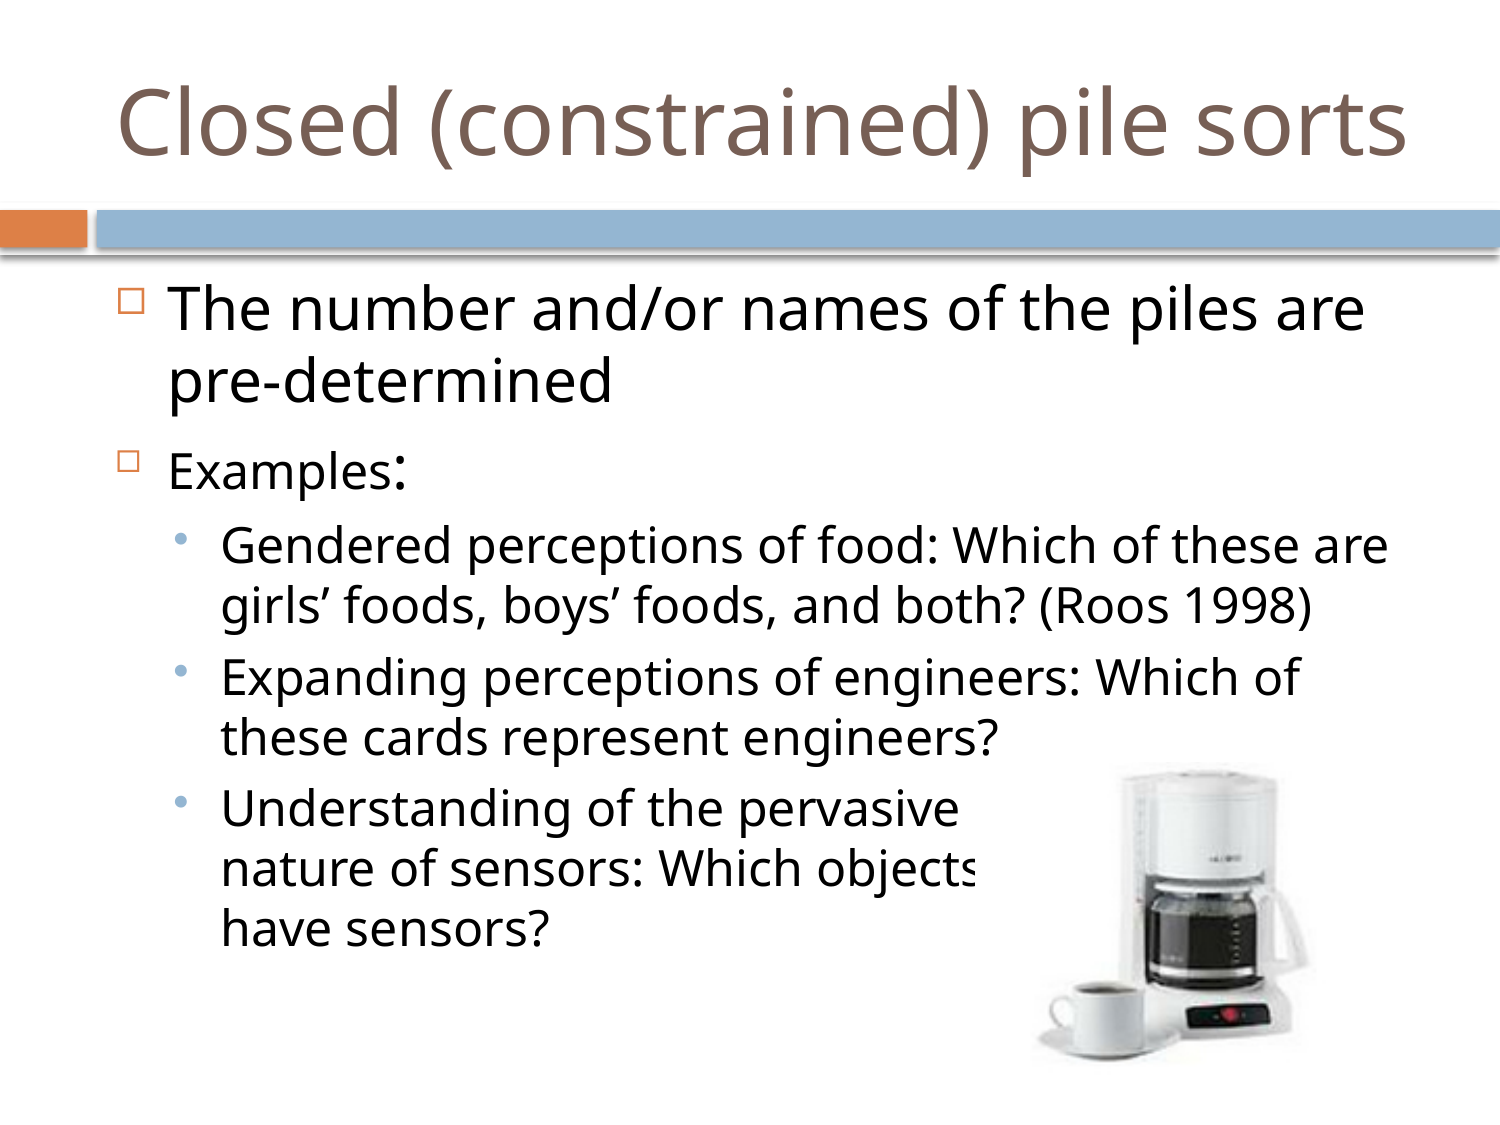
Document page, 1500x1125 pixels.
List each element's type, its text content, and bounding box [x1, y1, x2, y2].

title Closed (constrained) pile sorts [100, 37, 1438, 200]
list The number and/or names of the piles are pre-determined Examples: Gendered perceptions of food: Which of these are girls’ foods, boys’ foods, and both? (Roos 1998) Expanding perceptions of engineers: Which of these cards represent engineers? Understanding of the pervasive nature of sensors: Which objects have sensors? [100, 262, 1438, 1000]
picture [974, 762, 1392, 1076]
